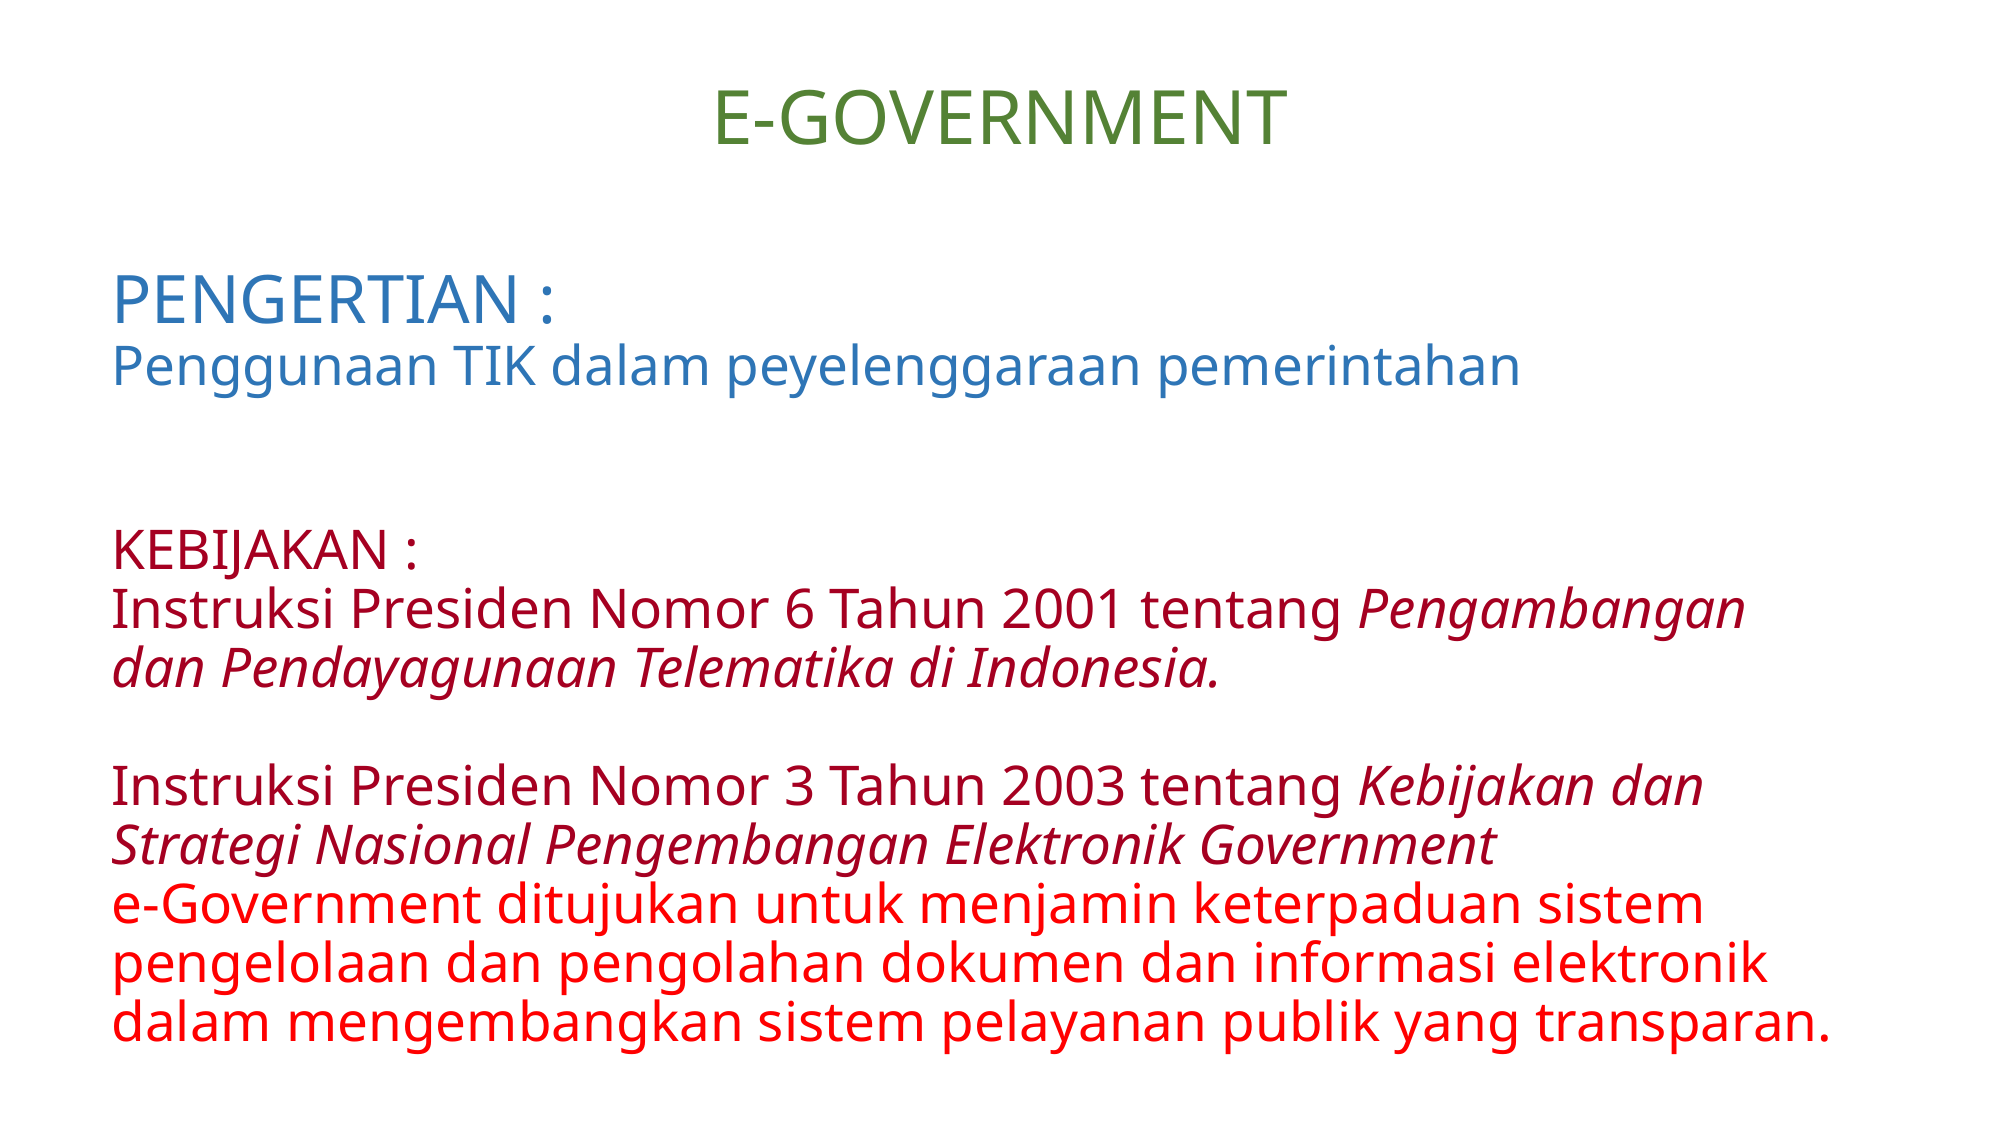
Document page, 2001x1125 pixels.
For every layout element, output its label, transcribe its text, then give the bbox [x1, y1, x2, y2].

text_box [62, 222, 1972, 1089]
title E-GOVERNMENT [137, 59, 1863, 180]
text_box PENGERTIAN : Penggunaan TIK dalam peyelenggaraan pemerintahan KEBIJAKAN : Instruksi Presiden Nomor 6 Tahun 2001 tentang Pengambangan dan Pendayagunaan Telematika di Indonesia. Instruksi Presiden Nomor 3 Tahun 2003 tentang Kebijakan dan Strategi Nasional Pengembangan Elektronik Government e-Government ditujukan untuk menjamin keterpaduan sistem pengelolaan dan pengolahan dokumen dan informasi elektronik dalam mengembangkan sistem pelayanan publik yang transparan. [96, 231, 1863, 1089]
